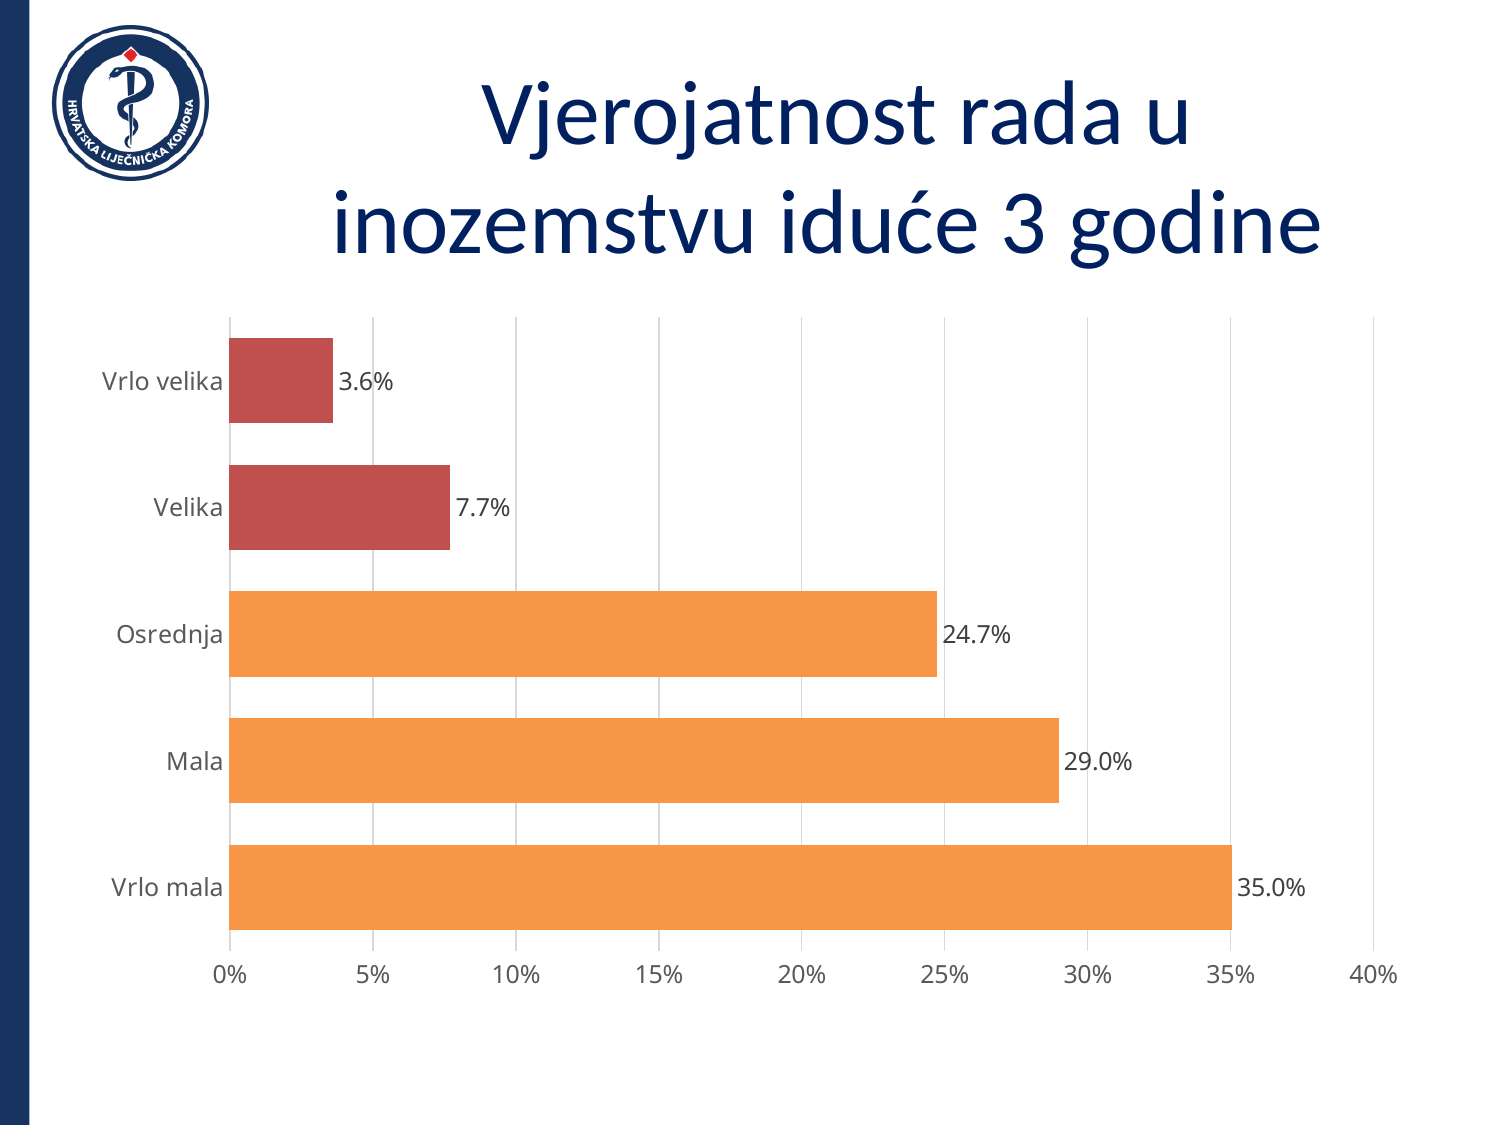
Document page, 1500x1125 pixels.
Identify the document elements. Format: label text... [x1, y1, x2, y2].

picture [0, 0, 1500, 1125]
chart [74, 303, 1426, 1006]
title Vjerojatnost rada u inozemstvu iduće 3 godine [249, 45, 1425, 288]
